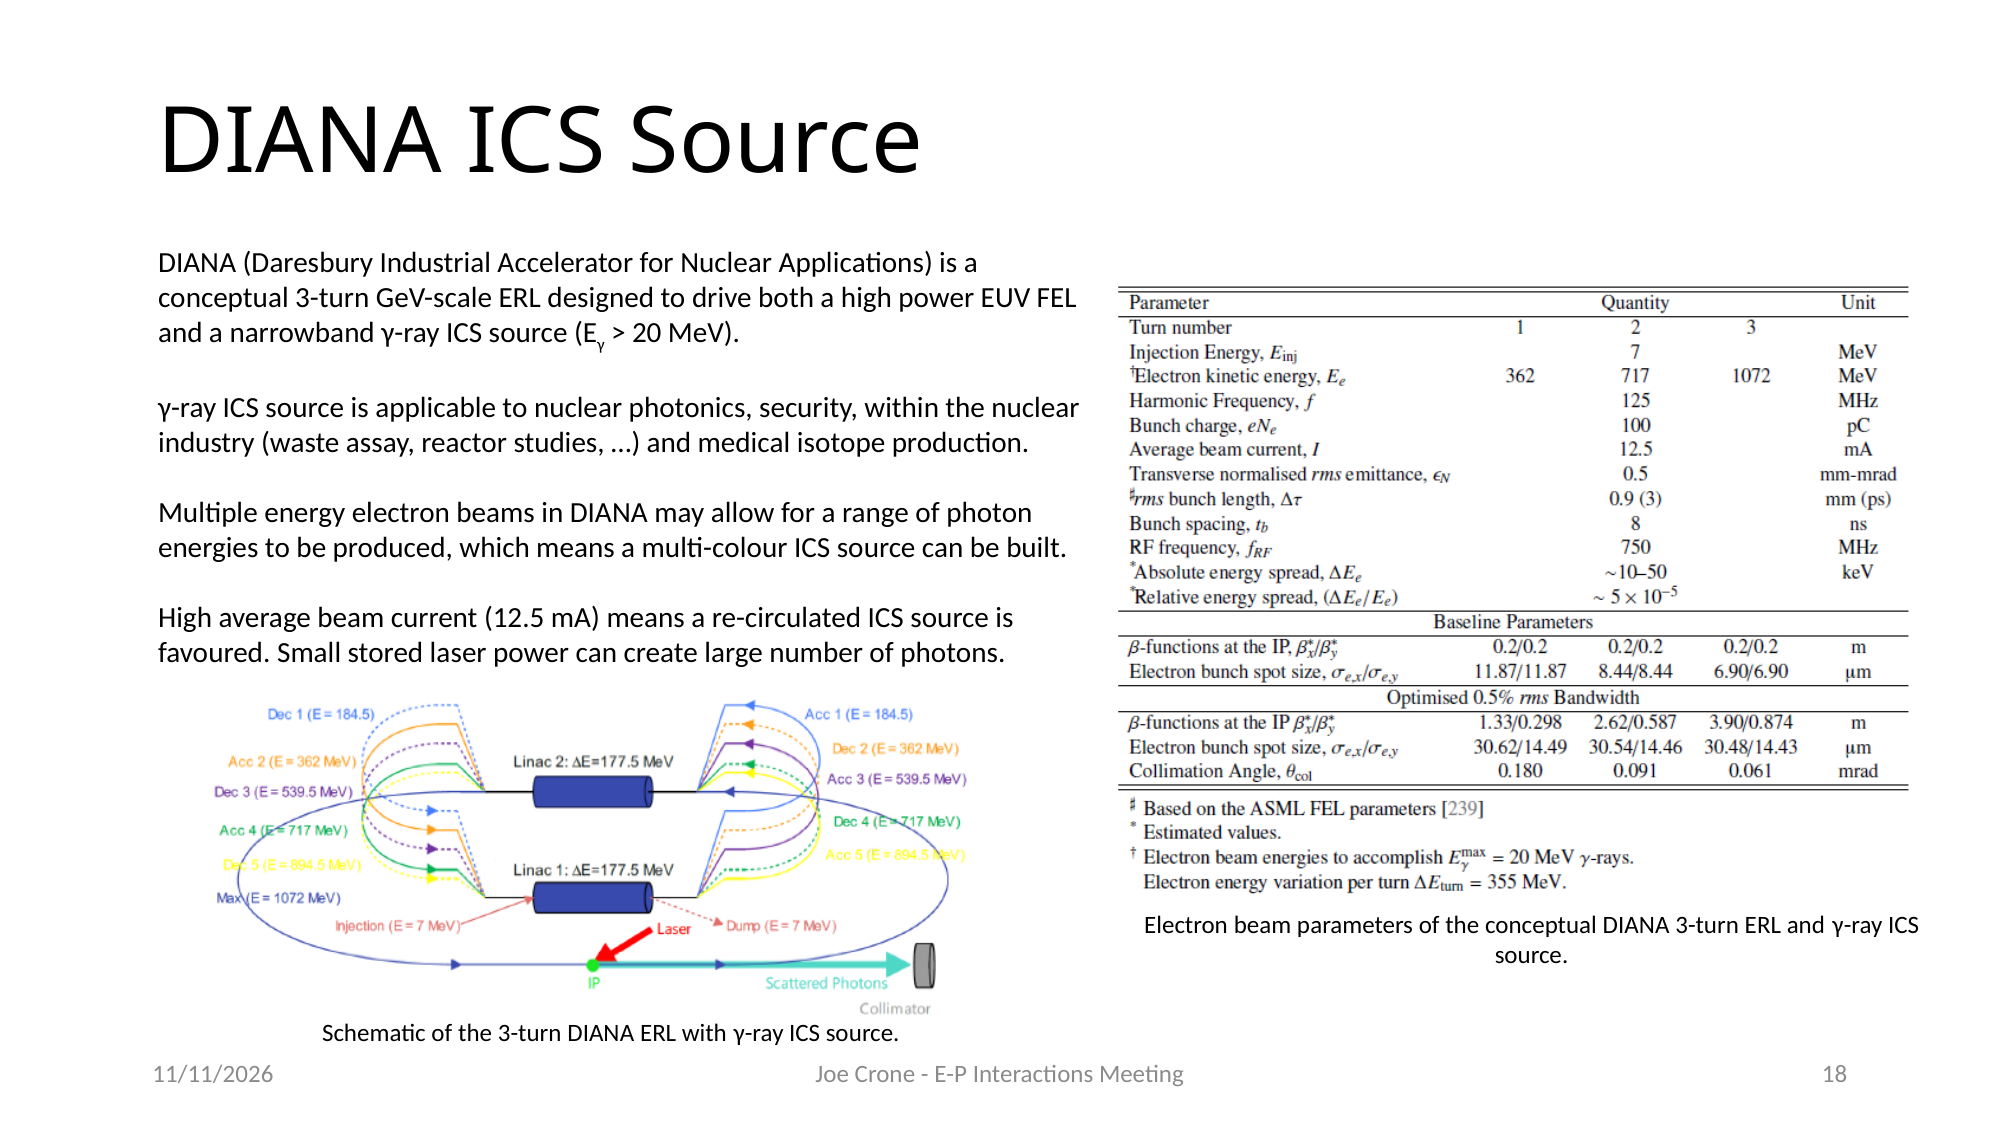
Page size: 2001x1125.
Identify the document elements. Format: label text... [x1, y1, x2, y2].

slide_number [137, 1042, 588, 1103]
text_box Schematic of the 3-turn DIANA ERL with γ-ray ICS source. [152, 1009, 1070, 1055]
picture [1110, 276, 1918, 899]
slide_number 18 [1412, 1042, 1863, 1103]
text_box DIANA (Daresbury Industrial Accelerator for Nuclear Applications) is a conceptual 3-turn GeV-scale ERL designed to drive both a high power EUV FEL and a narrowband γ-ray ICS source (Eγ > 20 MeV). γ-ray ICS source is applicable to nuclear photonics, security, within the nuclear industry (waste assay, reactor studies, …) and medical isotope production. Multiple energy electron beams in DIANA may allow for a range of photon energies to be produced, which means a multi-colour ICS source can be built. High average beam current (12.5 mA) means a re-circulated ICS source is favoured. Small stored laser power can create large number of photons. [143, 236, 1105, 676]
picture [197, 690, 978, 1023]
footer Joe Crone - E-P Interactions Meeting [662, 1042, 1338, 1103]
title DIANA ICS Source [142, 34, 1868, 252]
text_box Electron beam parameters of the conceptual DIANA 3-turn ERL and γ-ray ICS source. [1128, 901, 1935, 976]
